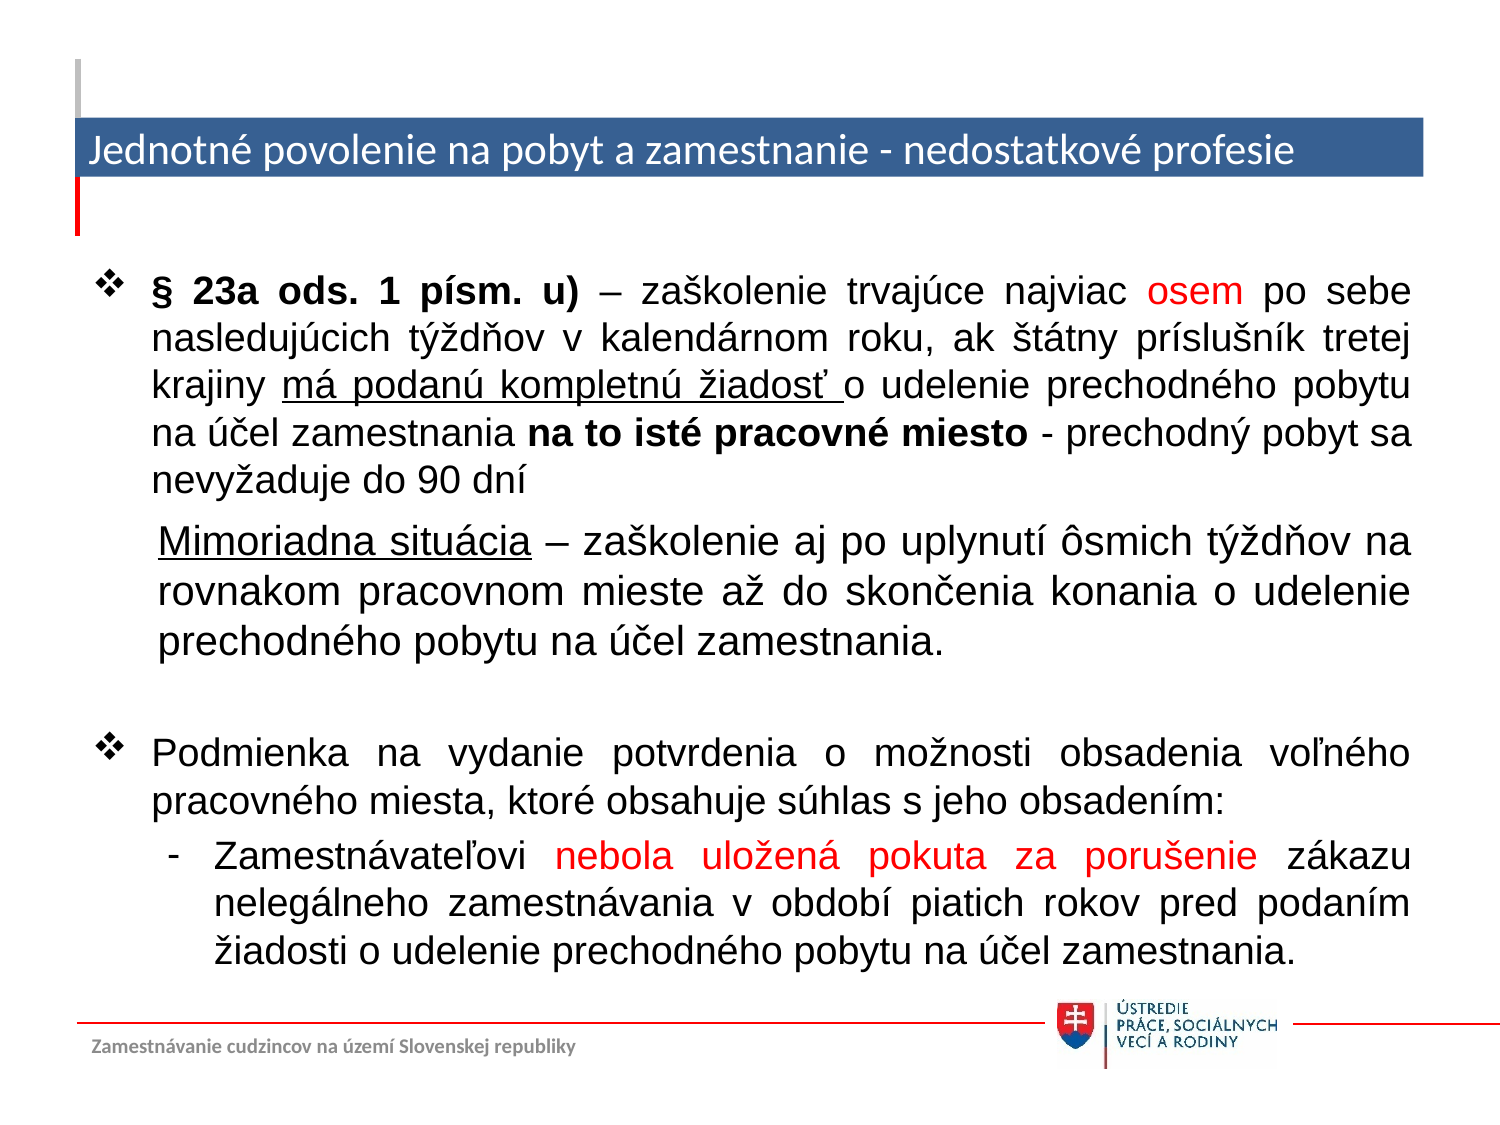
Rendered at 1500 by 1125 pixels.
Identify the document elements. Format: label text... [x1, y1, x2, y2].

text_box [1376, 115, 1425, 179]
title Jednotné povolenie na pobyt a zamestnanie - nedostatkové profesie [73, 53, 1376, 241]
picture [1056, 999, 1277, 1069]
list § 23a ods. 1 písm. u) – zaškolenie trvajúce najviac osem po sebe nasledujúcich týždňov v kalendárnom roku, ak štátny príslušník tretej krajiny má podanú kompletnú žiadosť o udelenie prechodného pobytu na účel zamestnania na to isté pracovné miesto - prechodný pobyt sa nevyžaduje do 90 dní Mimoriadna situácia – zaškolenie aj po uplynutí ôsmich týždňov na rovnakom pracovnom mieste až do skončenia konania o udelenie prechodného pobytu na účel zamestnania. Podmienka na vydanie potvrdenia o možnosti obsadenia voľného pracovného miesta, ktoré obsahuje súhlas s jeho obsadením: Zamestnávateľovi nebola uložená pokuta za porušenie zákazu nelegálneho zamestnávania v období piatich rokov pred podaním žiadosti o udelenie prechodného pobytu na účel zamestnania. [77, 257, 1428, 1000]
footer Zamestnávanie cudzincov na území Slovenskej republiky [76, 987, 1436, 1103]
